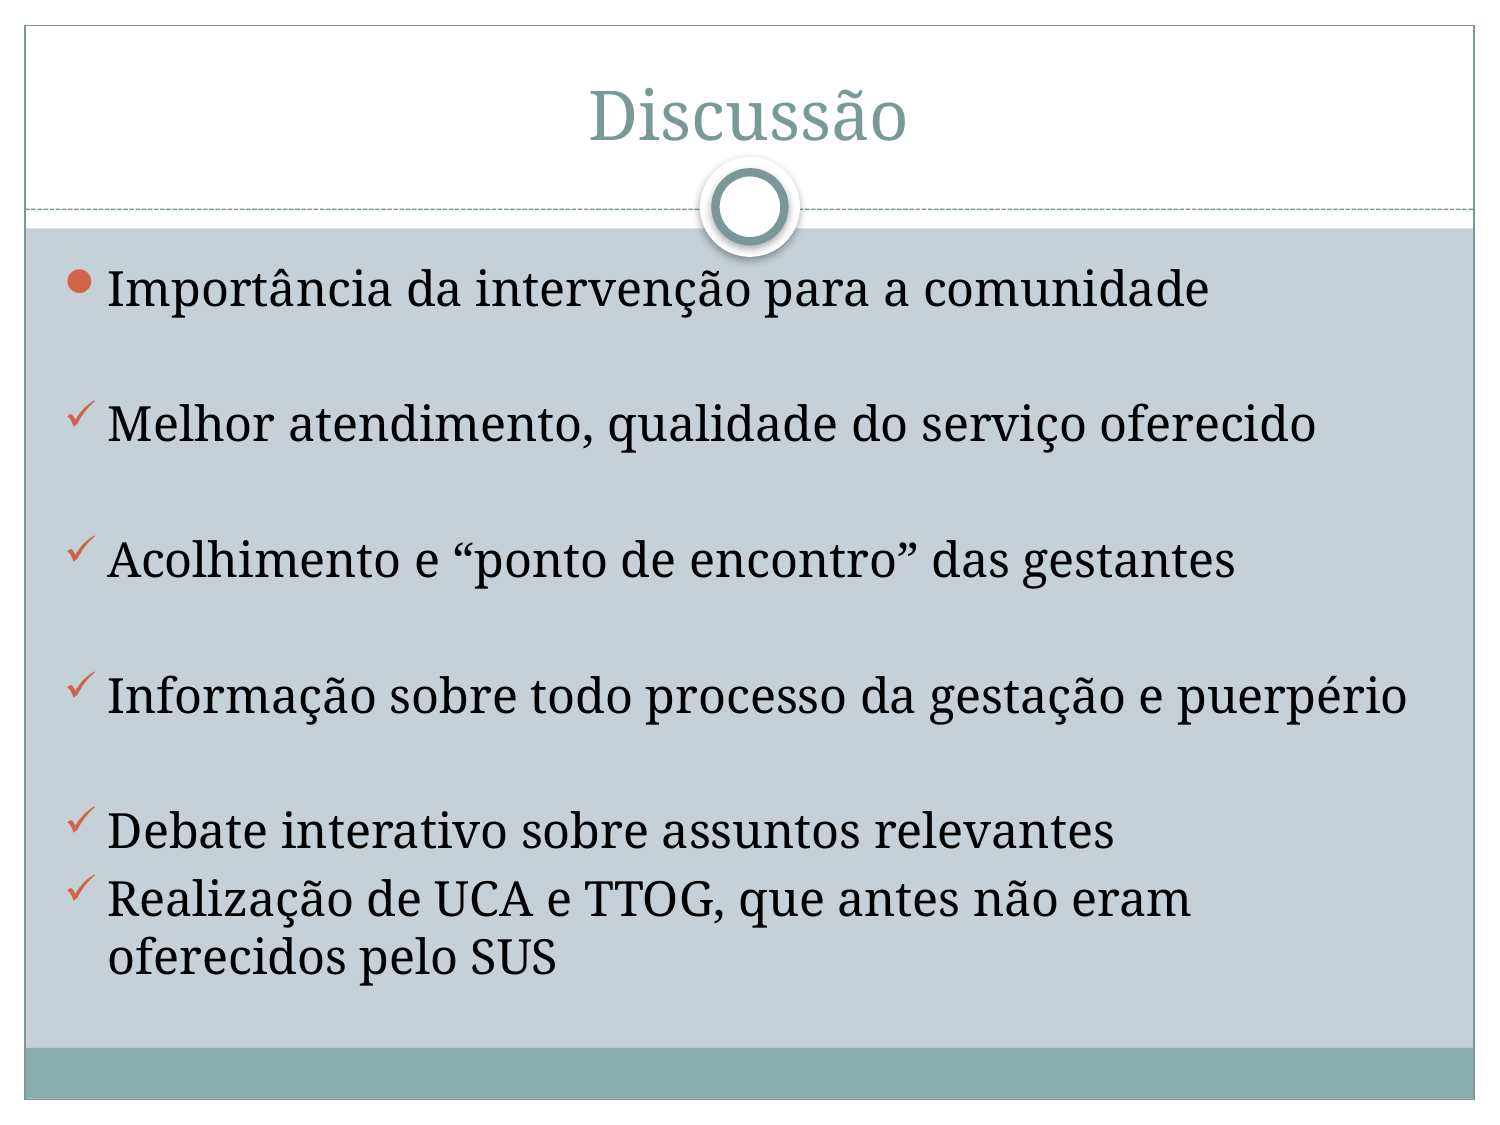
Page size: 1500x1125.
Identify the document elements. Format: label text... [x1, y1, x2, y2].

title Discussão [49, 37, 1450, 162]
list Importância da intervenção para a comunidade Melhor atendimento, qualidade do serviço oferecido Acolhimento e “ponto de encontro” das gestantes Informação sobre todo processo da gestação e puerpério Debate interativo sobre assuntos relevantes Realização de UCA e TTOG, que antes não eram oferecidos pelo SUS [49, 250, 1445, 1001]
